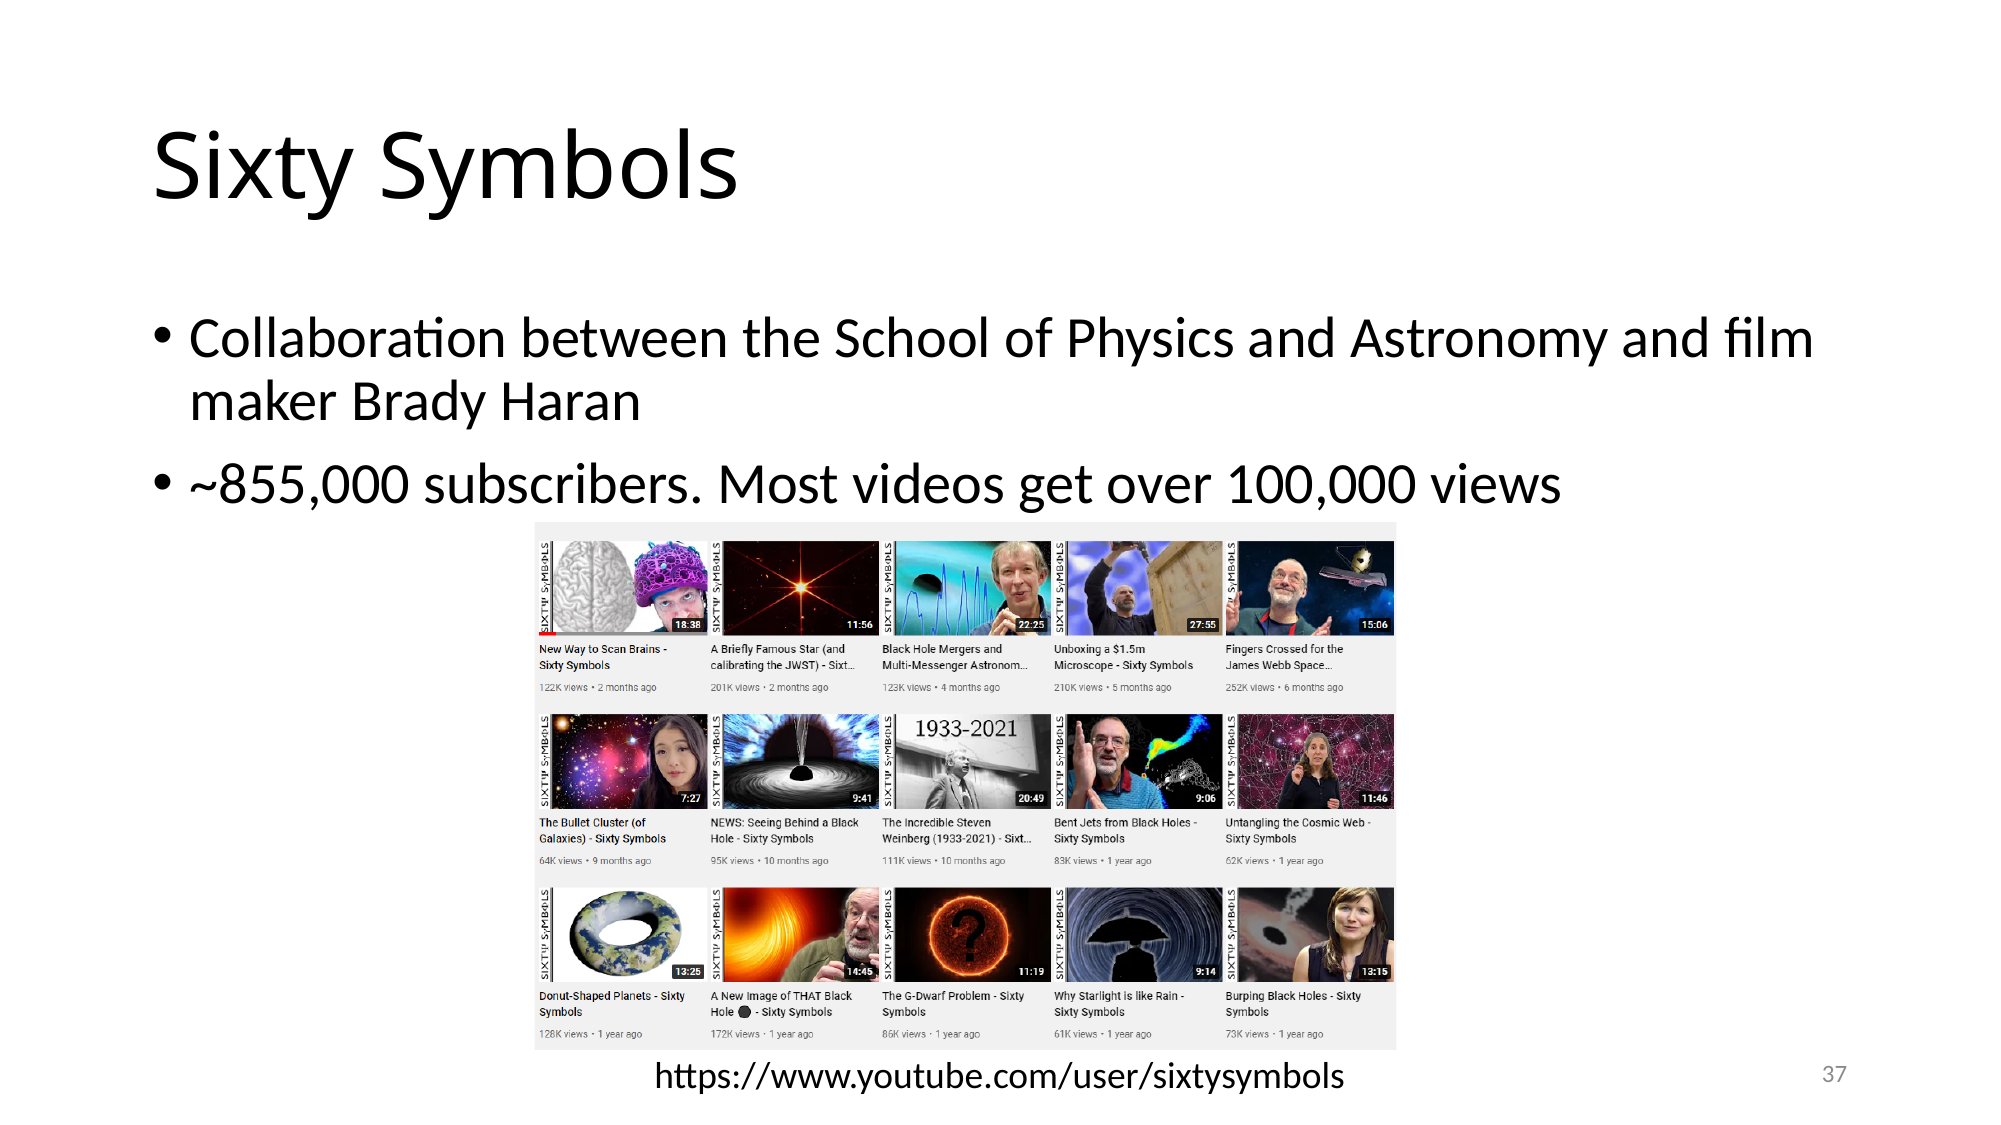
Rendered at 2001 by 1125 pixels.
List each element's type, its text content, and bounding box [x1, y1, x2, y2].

list Collaboration between the School of Physics and Astronomy and film maker Brady Haran ~855,000 subscribers. Most videos get over 100,000 views [137, 299, 1863, 1014]
slide_number 37 [1412, 1042, 1863, 1103]
text_box https://www.youtube.com/user/sixtysymbols [249, 1043, 1750, 1104]
picture [534, 522, 1397, 1050]
title Sixty Symbols [137, 59, 1863, 278]
